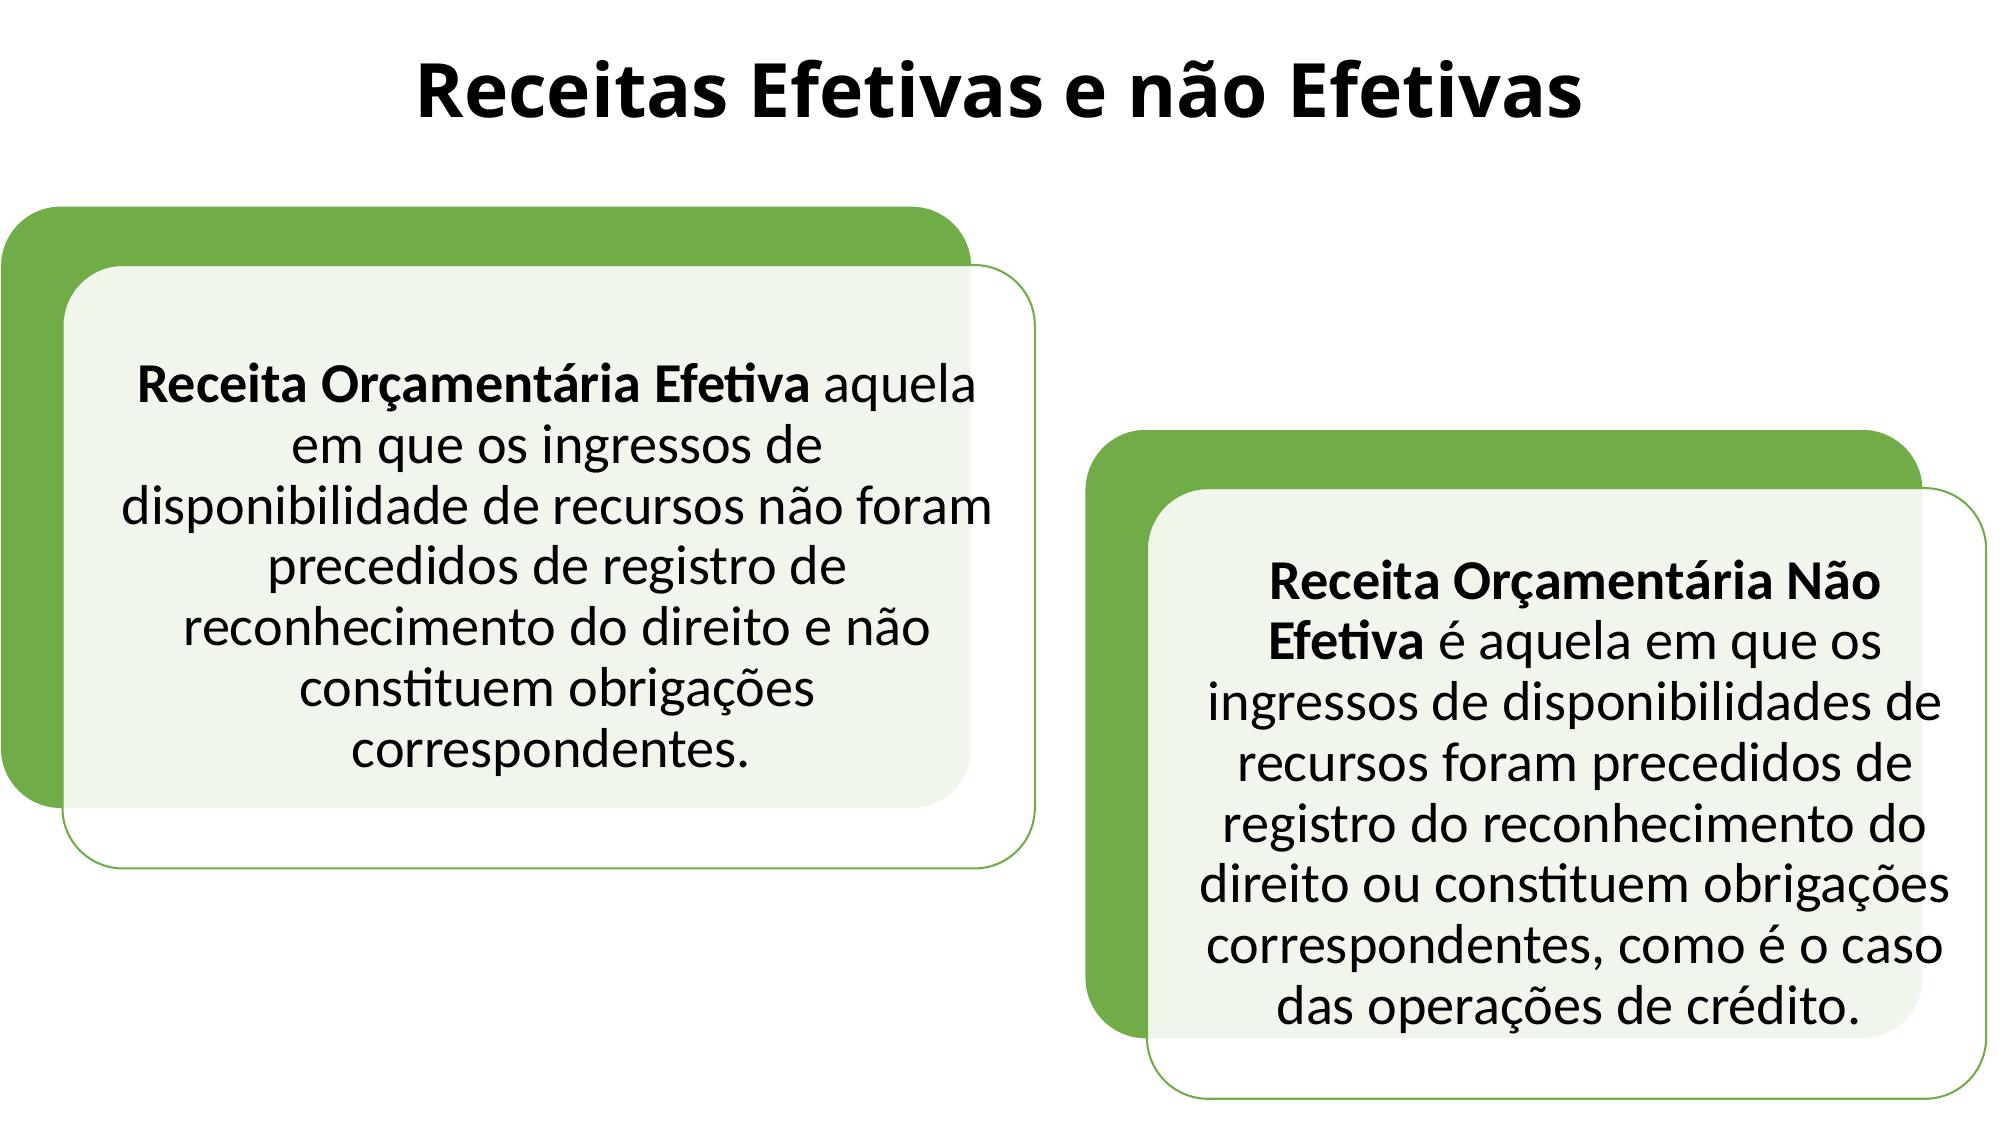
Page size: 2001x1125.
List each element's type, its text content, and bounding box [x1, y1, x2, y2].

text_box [0, 151, 2000, 1125]
text_box Receitas Efetivas e não Efetivas [0, 0, 2000, 151]
